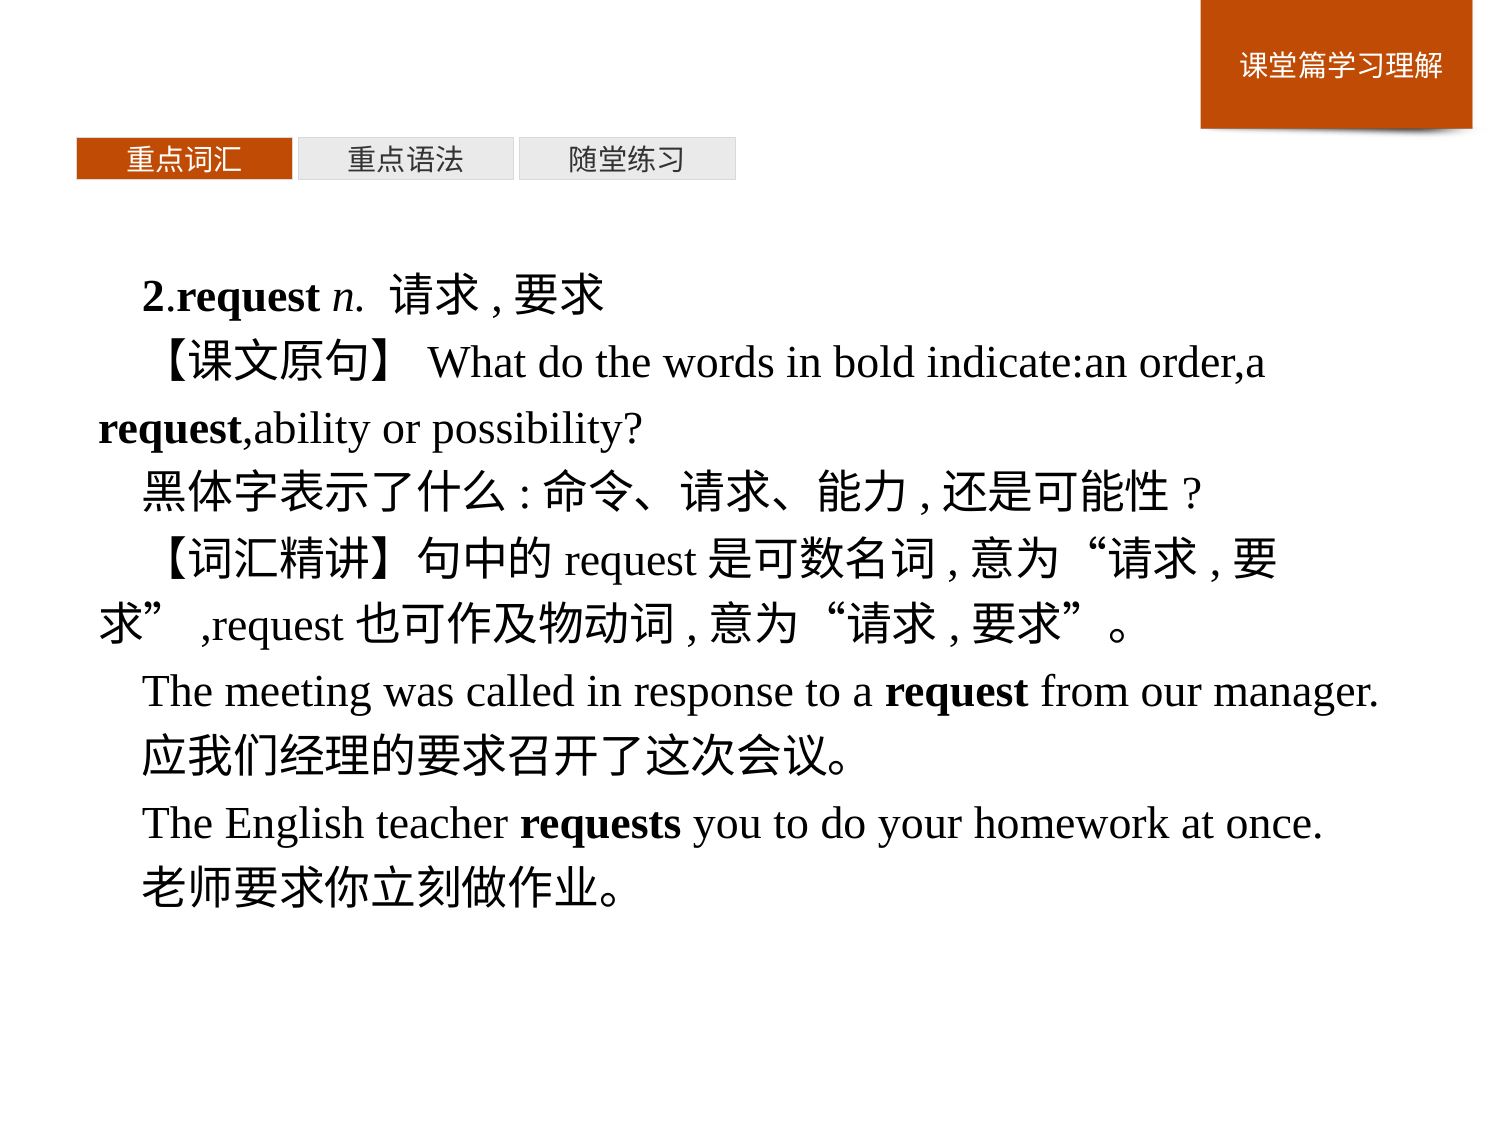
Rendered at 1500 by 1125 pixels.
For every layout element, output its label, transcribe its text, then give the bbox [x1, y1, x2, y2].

text_box 随堂练习 [518, 135, 737, 182]
text_box 重点语法 [296, 135, 516, 182]
picture [1200, 0, 1490, 140]
text_box 重点词汇 [75, 135, 294, 182]
text_box 2.request n. 请求,要求 【课文原句】What do the words in bold indicate:an order,a request,ability or possibility? 黑体字表示了什么:命令、请求、能力,还是可能性? 【词汇精讲】句中的request是可数名词,意为“请求,要求”,request也可作及物动词,意为“请求,要求”。 The meeting was called in response to a request from our manager. 应我们经理的要求召开了这次会议。 The English teacher requests you to do your homework at once. 老师要求你立刻做作业。 [83, 246, 1417, 922]
